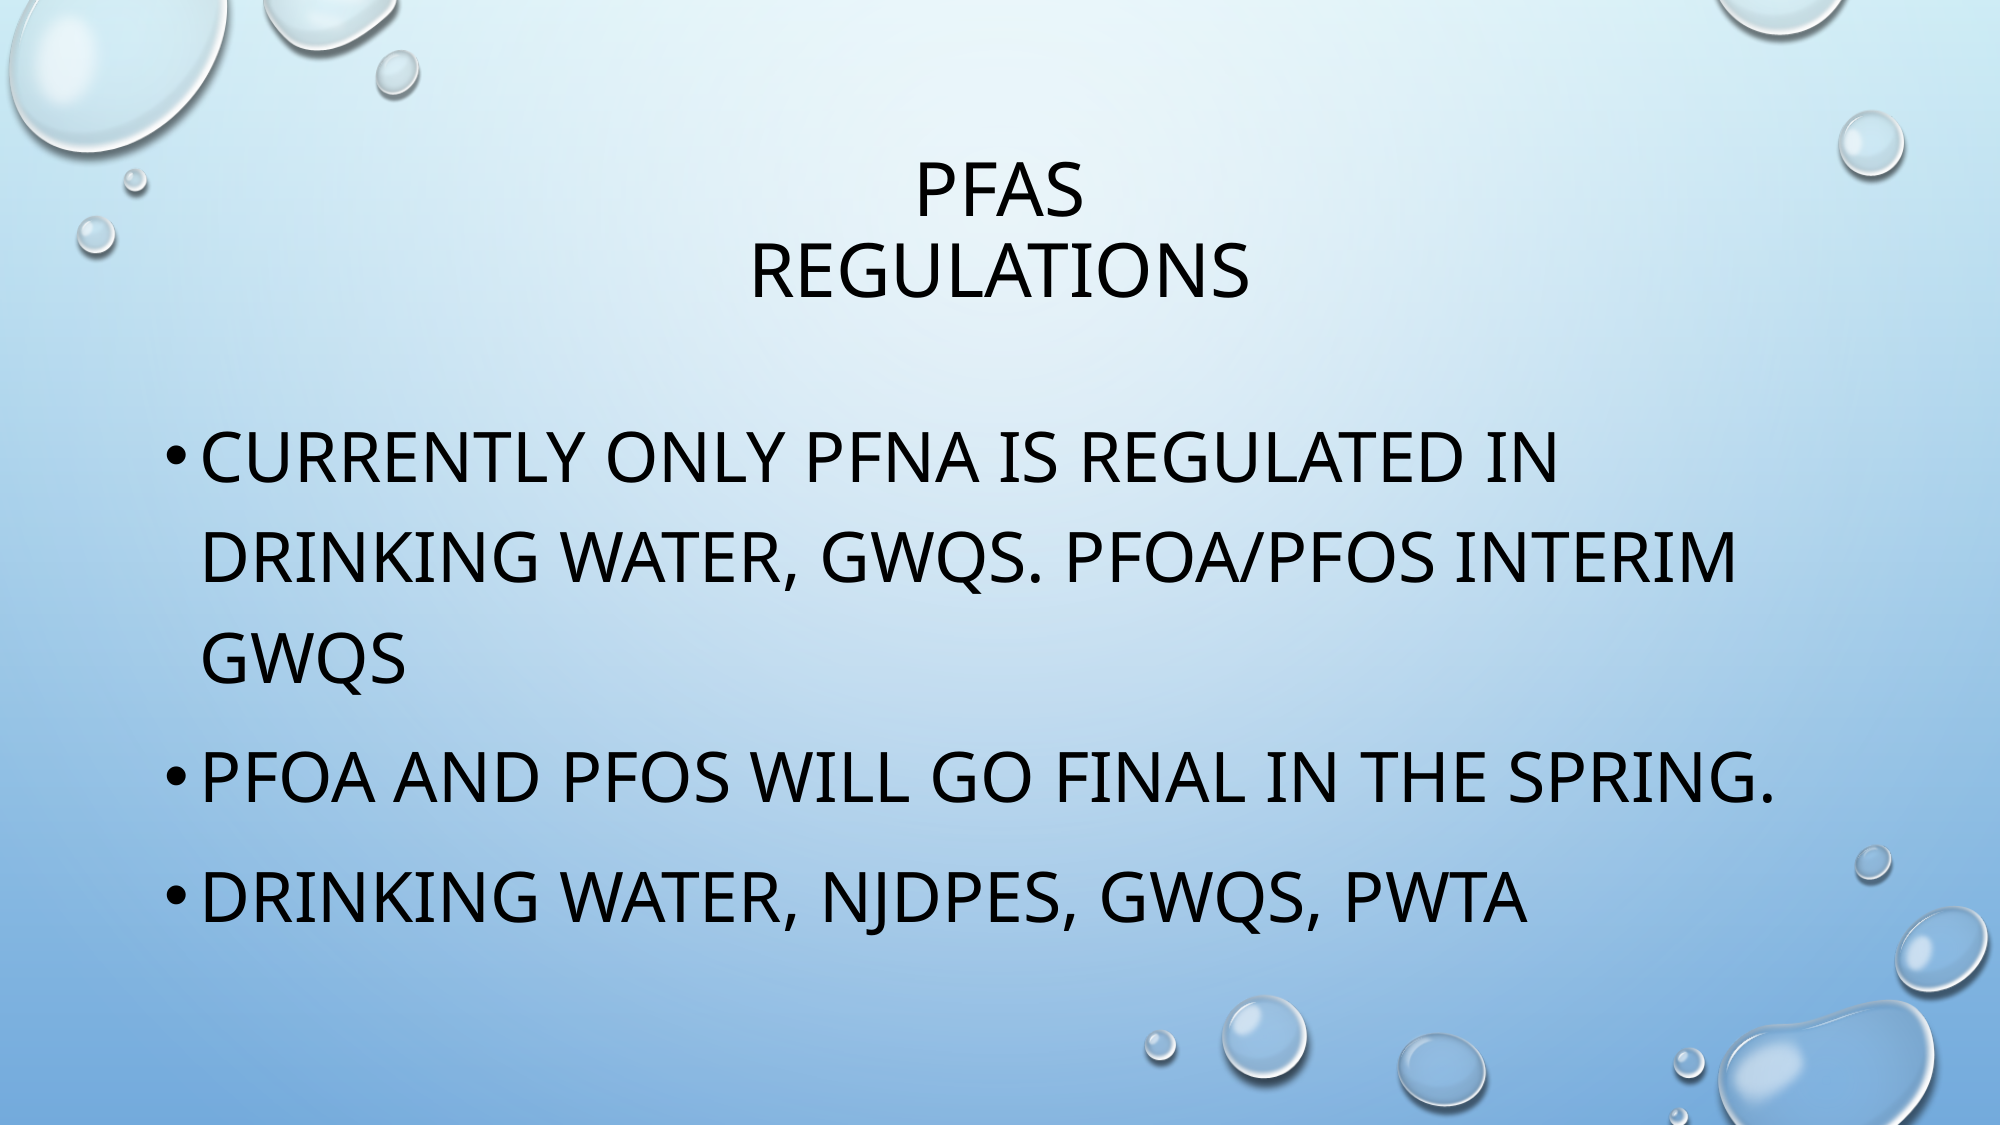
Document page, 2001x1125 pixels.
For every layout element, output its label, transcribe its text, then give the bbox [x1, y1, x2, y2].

picture [0, 0, 2000, 1125]
title PFAS regulations [149, 101, 1851, 364]
list Currently only PFNA is regulated in drinking water, gwqs. PFOA/PFOS interim gwqs PFOA and PFOS will go final in the spring. Drinking water, NJDPES, gwqs, PWTA [149, 388, 1850, 950]
